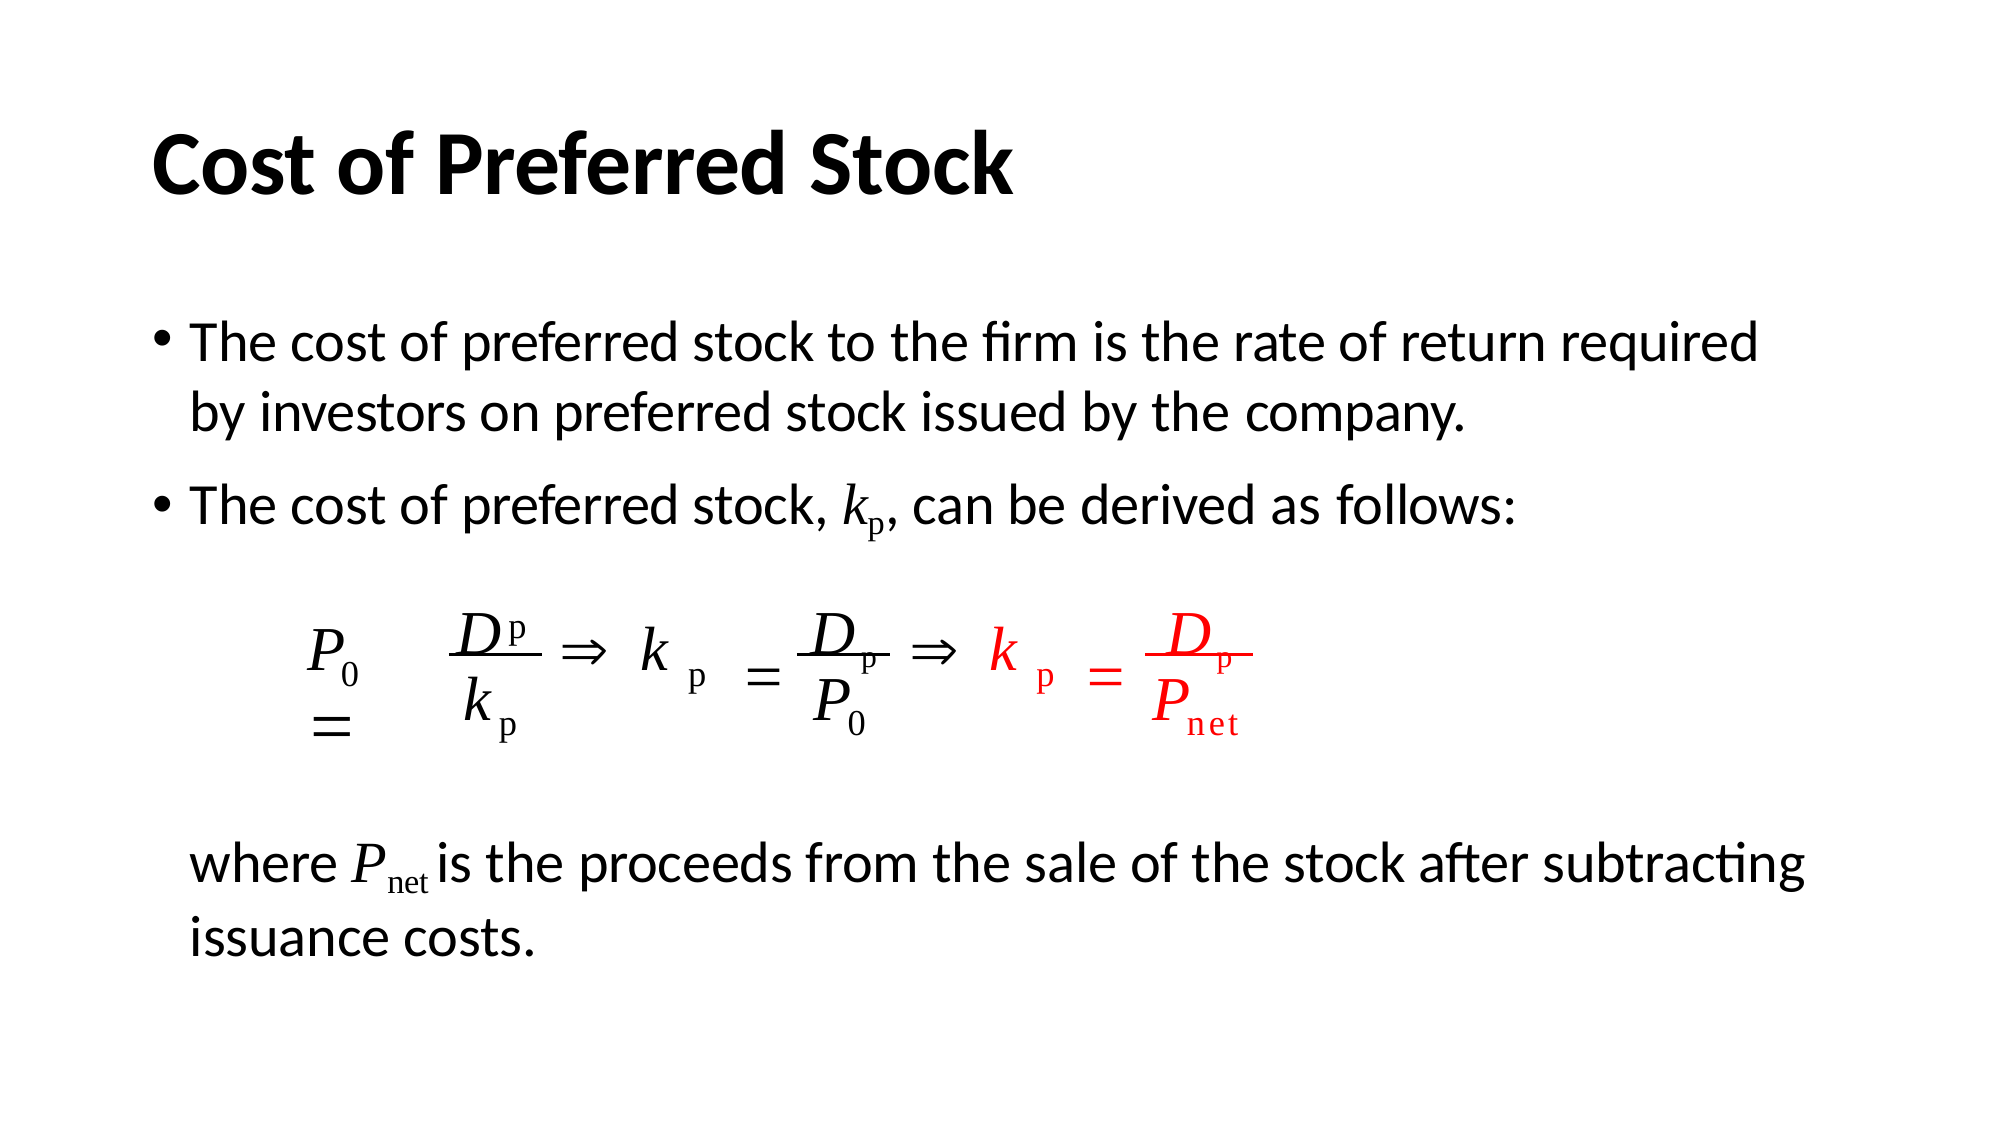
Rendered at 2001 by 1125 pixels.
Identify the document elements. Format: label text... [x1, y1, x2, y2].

text_box D  Dp [449, 557, 887, 705]
text_box k [461, 705, 500, 733]
text_box P [1150, 654, 1201, 733]
text_box where Pnet is the proceeds from the sale of the stock after subtracting issuance costs. [183, 825, 1854, 969]
text_box  Dp [1078, 557, 1241, 705]
text_box net [1184, 697, 1243, 744]
text_box p [496, 705, 524, 744]
title Cost of Preferred Stock [150, 100, 1024, 291]
text_box P  [304, 605, 432, 758]
text_box  k  k [557, 605, 1037, 683]
text_box P [811, 705, 863, 733]
text_box The cost of preferred stock to the firm is the rate of return required by investors on preferred stock issued by the company. The cost of preferred stock, kp, can be derived as follows: [148, 300, 1852, 542]
text_box p [1034, 647, 1061, 694]
text_box 0 [845, 705, 872, 744]
